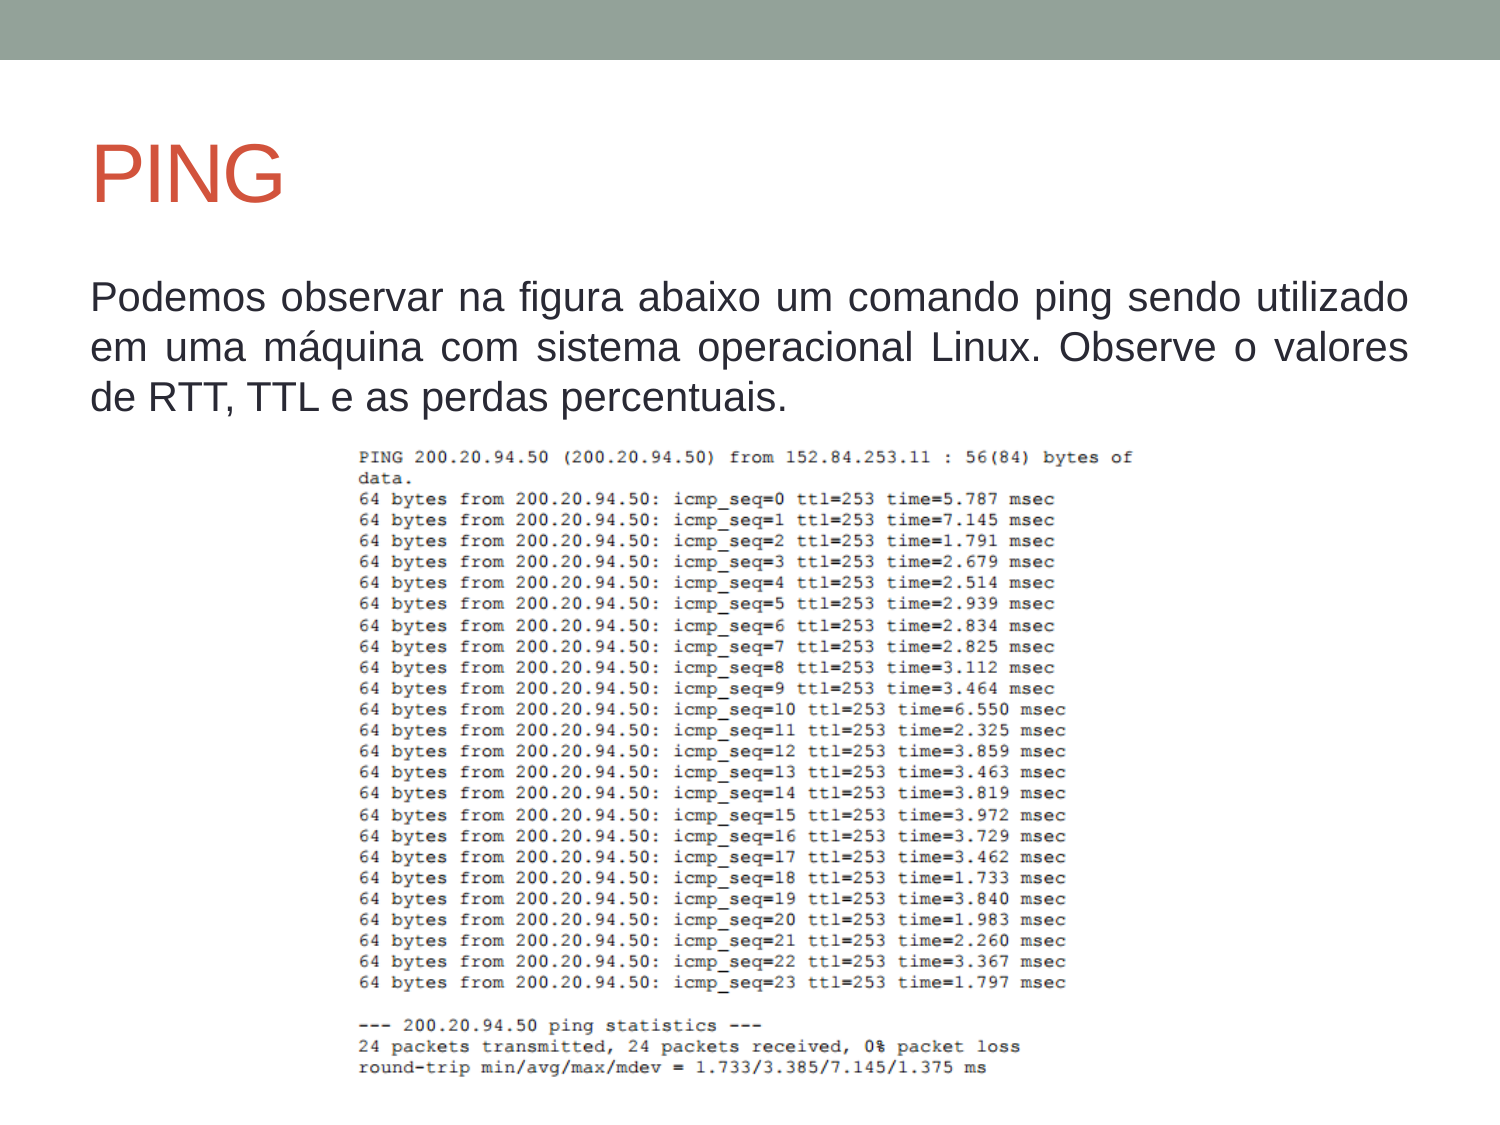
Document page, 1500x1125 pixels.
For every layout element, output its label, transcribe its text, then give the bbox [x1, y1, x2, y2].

title PING [75, 87, 1425, 250]
picture [348, 432, 1175, 1102]
list Podemos observar na figura abaixo um comando ping sendo utilizado em uma máquina com sistema operacional Linux. Observe o valores de RTT, TTL e as perdas percentuais. [75, 262, 1425, 1063]
